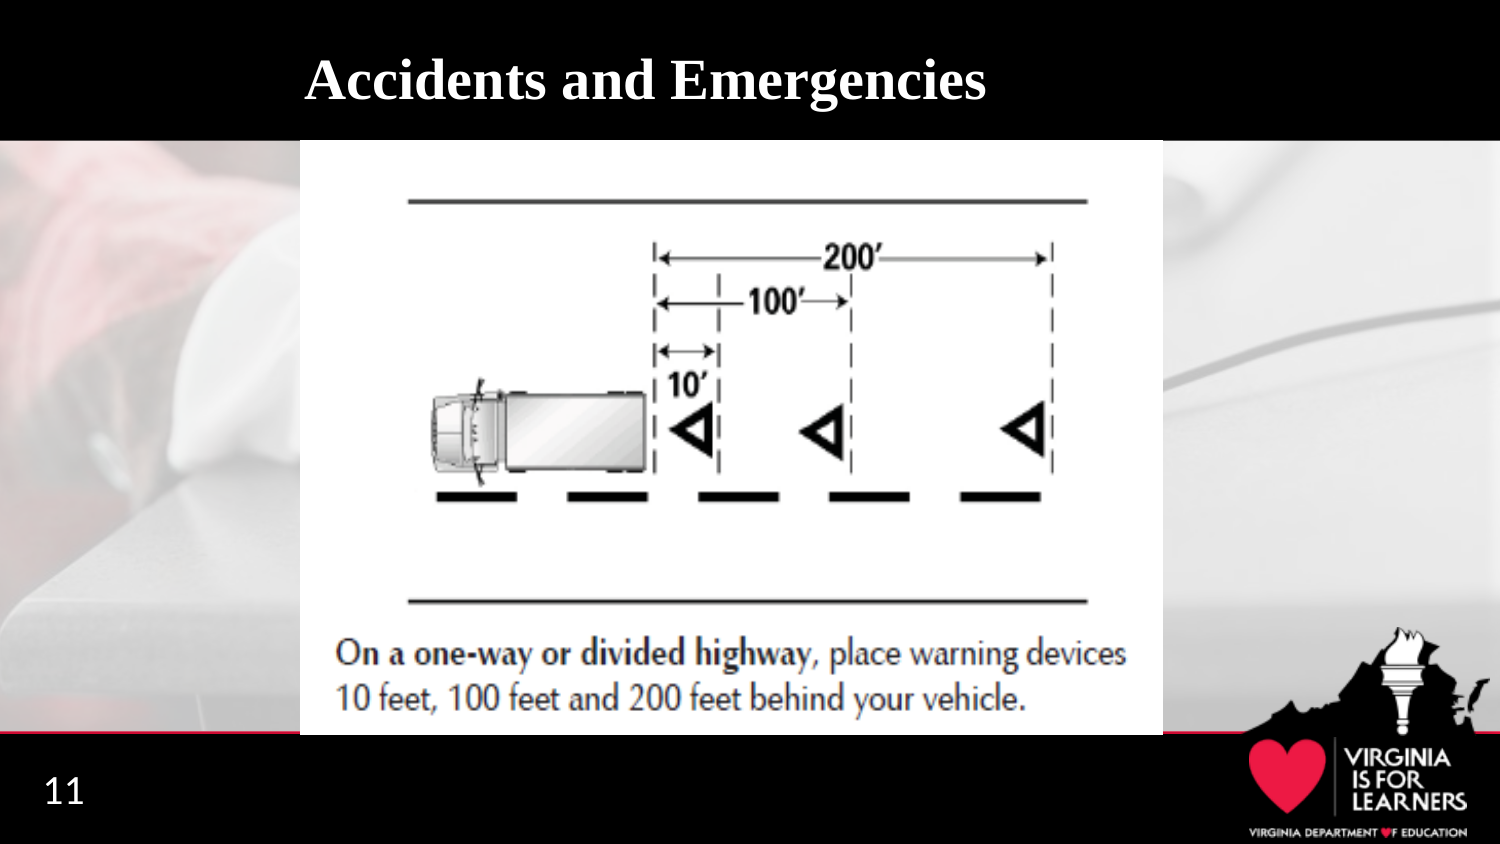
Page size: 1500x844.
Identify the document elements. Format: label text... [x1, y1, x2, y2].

picture [1240, 627, 1490, 736]
title Accidents and Emergencies [0, 0, 1500, 141]
picture [1249, 737, 1467, 838]
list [299, 140, 1163, 735]
